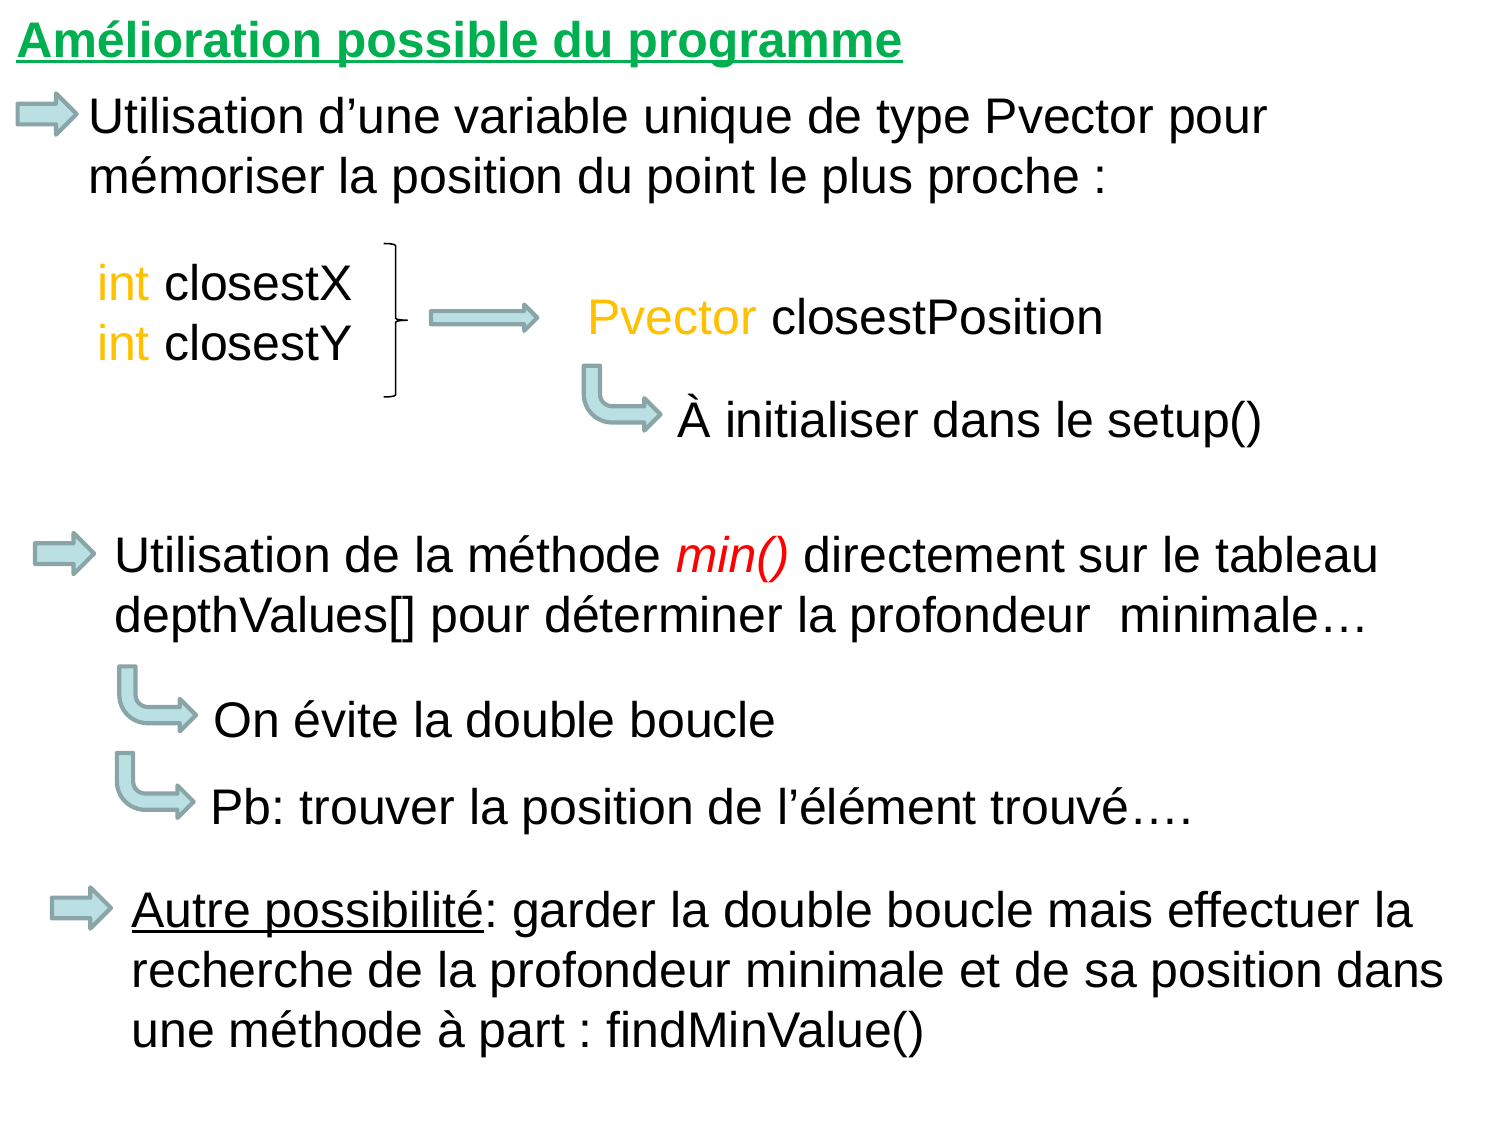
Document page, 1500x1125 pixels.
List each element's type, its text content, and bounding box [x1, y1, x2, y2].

text_box Utilisation d’une variable unique de type Pvector pour mémoriser la position du point le plus proche : [73, 75, 1433, 211]
text_box À initialiser dans le setup() [663, 379, 1341, 455]
text_box [49, 885, 114, 931]
text_box [32, 530, 97, 577]
text_box Autre possibilité: garder la double boucle mais effectuer la recherche de la profondeur minimale et de sa position dans une méthode à part : findMinValue() [116, 869, 1476, 1065]
text_box [581, 363, 663, 433]
text_box [428, 302, 540, 333]
text_box Pvector closestPosition [572, 277, 1235, 352]
text_box [117, 664, 199, 734]
text_box Utilisation de la méthode min() directement sur le tableau depthValues[] pour déterminer la profondeur minimale… [100, 515, 1459, 650]
text_box Pb: trouver la position de l’élément trouvé…. [196, 767, 1400, 842]
text_box On évite la double boucle [198, 680, 877, 756]
text_box [383, 242, 409, 398]
text_box int closestX int closestY [82, 243, 383, 379]
text_box [15, 91, 79, 137]
text_box Amélioration possible du programme [1, 0, 1488, 75]
text_box [114, 750, 196, 820]
